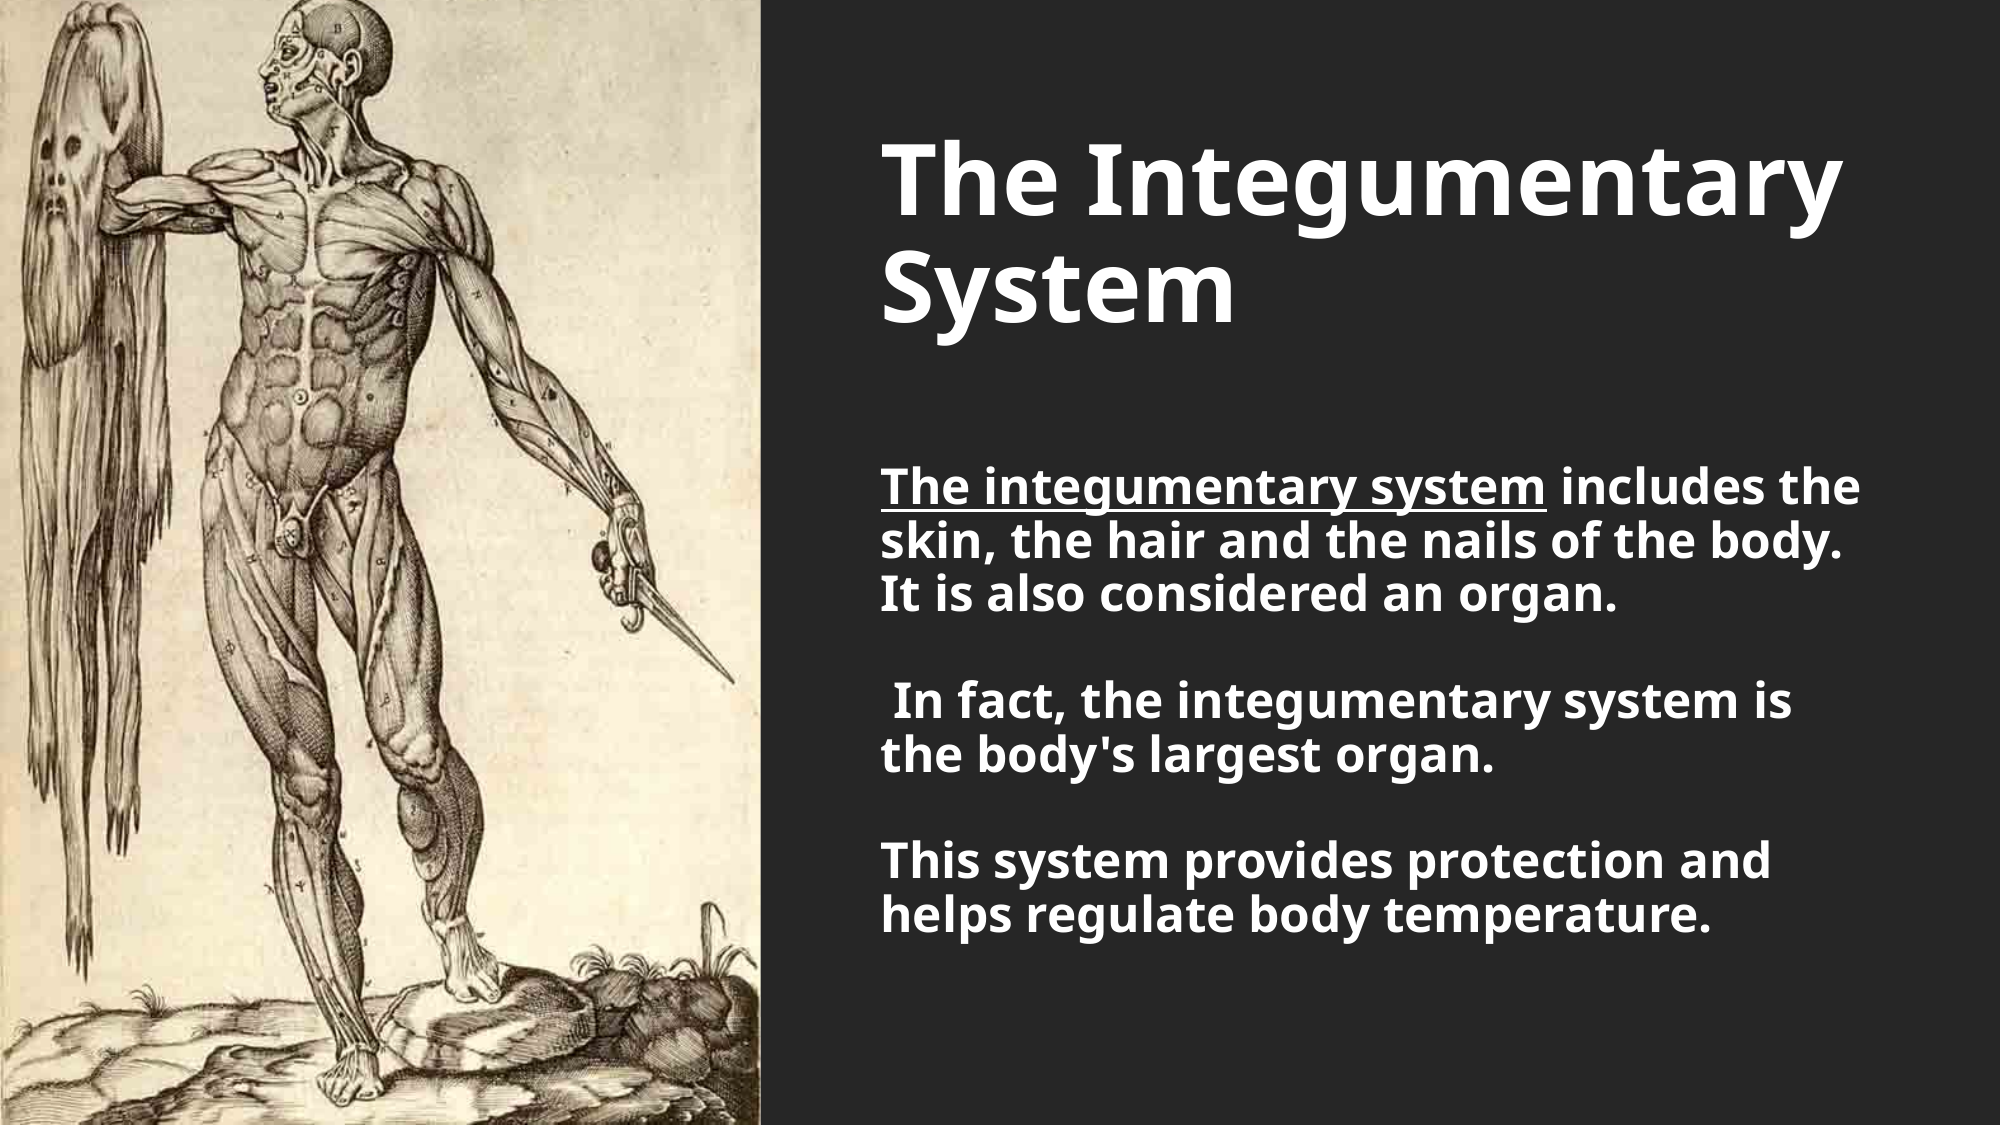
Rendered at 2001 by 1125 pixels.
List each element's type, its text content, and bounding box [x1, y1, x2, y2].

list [0, 0, 761, 1125]
text_box [761, 0, 2000, 1125]
title The Integumentary System The integumentary system includes the skin, the hair and the nails of the body. It is also considered an organ. In fact, the integumentary system is the body's largest organ. This system provides protection and helps regulate body temperature. [865, 104, 1895, 1004]
